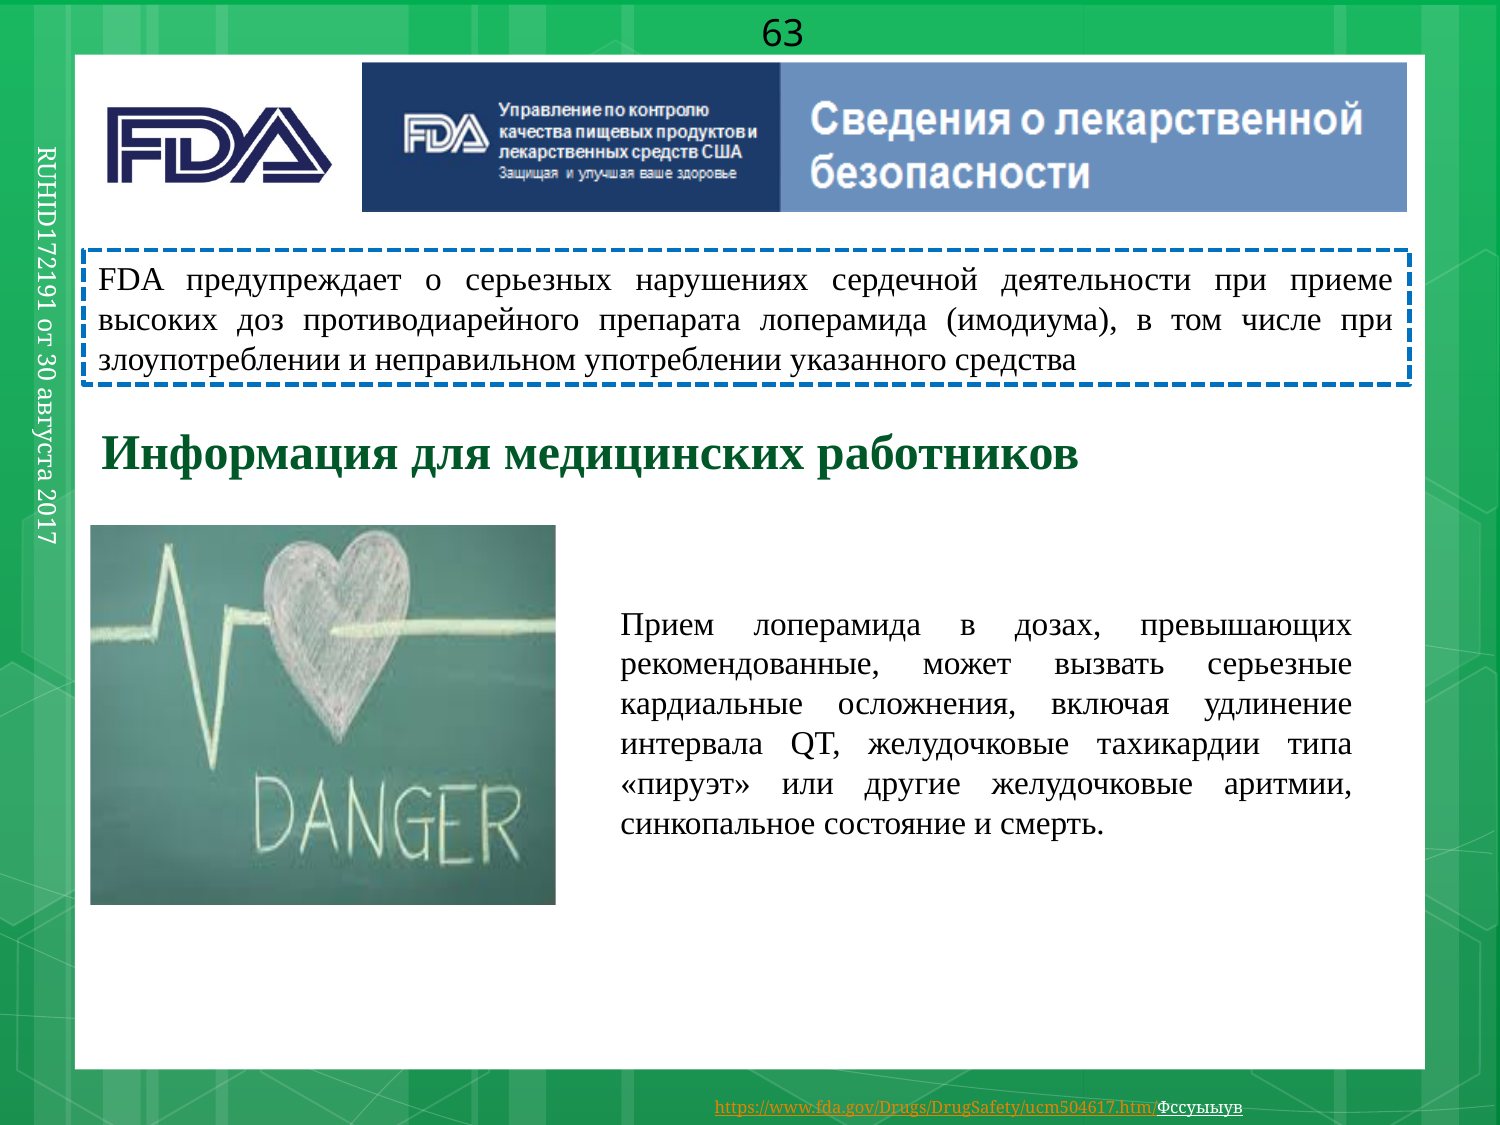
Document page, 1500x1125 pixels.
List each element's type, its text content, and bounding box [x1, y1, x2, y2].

slide_number 63 [746, 1, 966, 59]
text_box FDA предупреждает о серьезных нарушениях сердечной деятельности при приеме высоких доз противодиарейного препарата лоперамида (имодиума), в том числе при злоупотреблении и неправильном употреблении указанного средства [83, 249, 1410, 385]
picture [362, 61, 1407, 213]
text_box Прием лоперамида в дозах, превышающих рекомендованные, может вызвать серьезные кардиальные осложнения, включая удлинение интервала QT, желудочковые тахикардии типа «пируэт» или другие желудочковые аритмии, синкопальное состояние и смерть. [605, 594, 1369, 849]
text_box RUHID172191 от 30 августа 2017 [25, 131, 71, 874]
text_box https://www.fda.gov/Drugs/DrugSafety/ucm504617.htm/Фссуыыув [699, 1089, 1450, 1125]
picture [90, 524, 556, 905]
picture [79, 56, 351, 226]
text_box Информация для медицинских работников [86, 412, 1129, 488]
